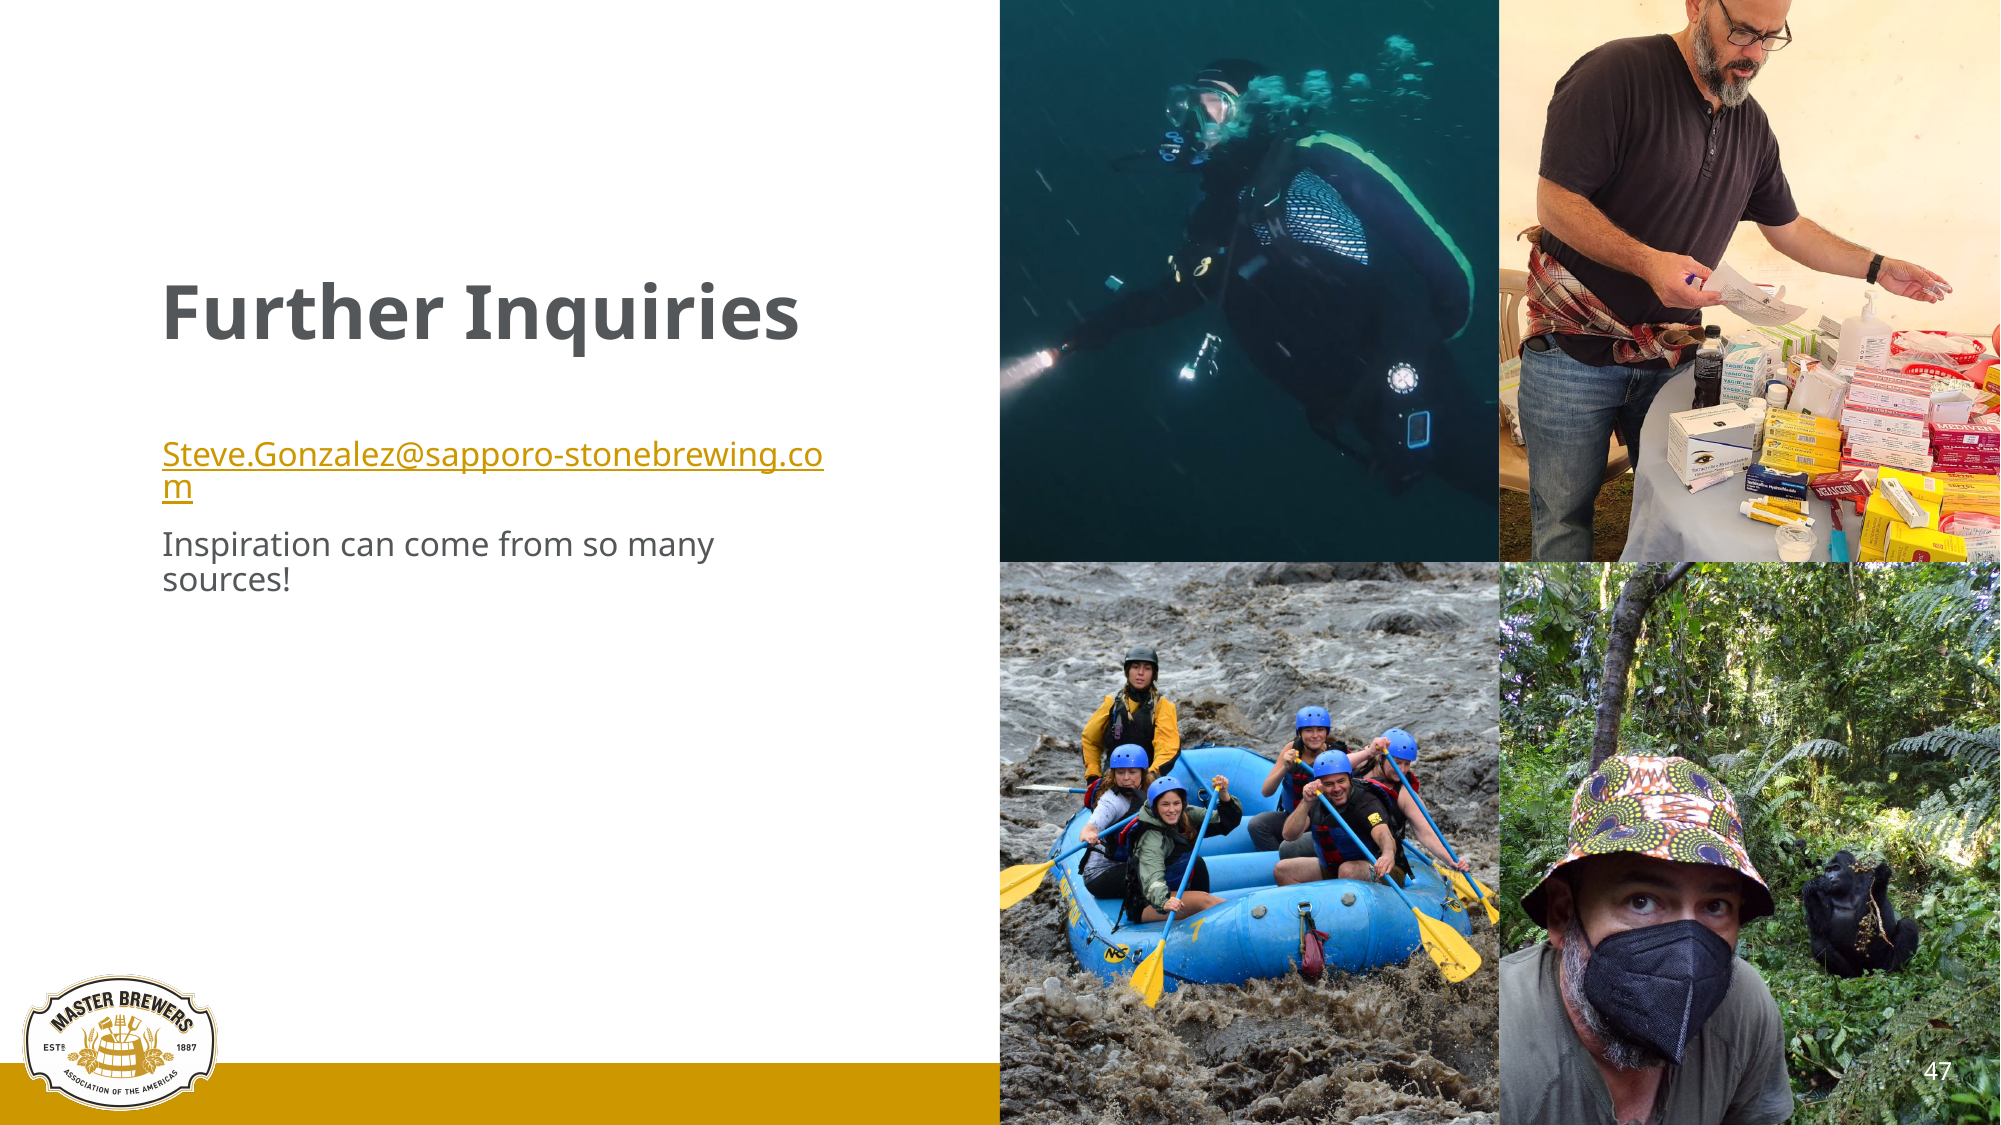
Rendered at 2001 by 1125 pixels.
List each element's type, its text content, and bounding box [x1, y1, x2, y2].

title Further Inquiries [145, 93, 852, 364]
picture [999, 0, 2000, 1125]
list Steve.Gonzalez@sapporo-stonebrewing.com Inspiration can come from so many sources! [147, 425, 853, 1013]
picture [22, 974, 218, 1111]
